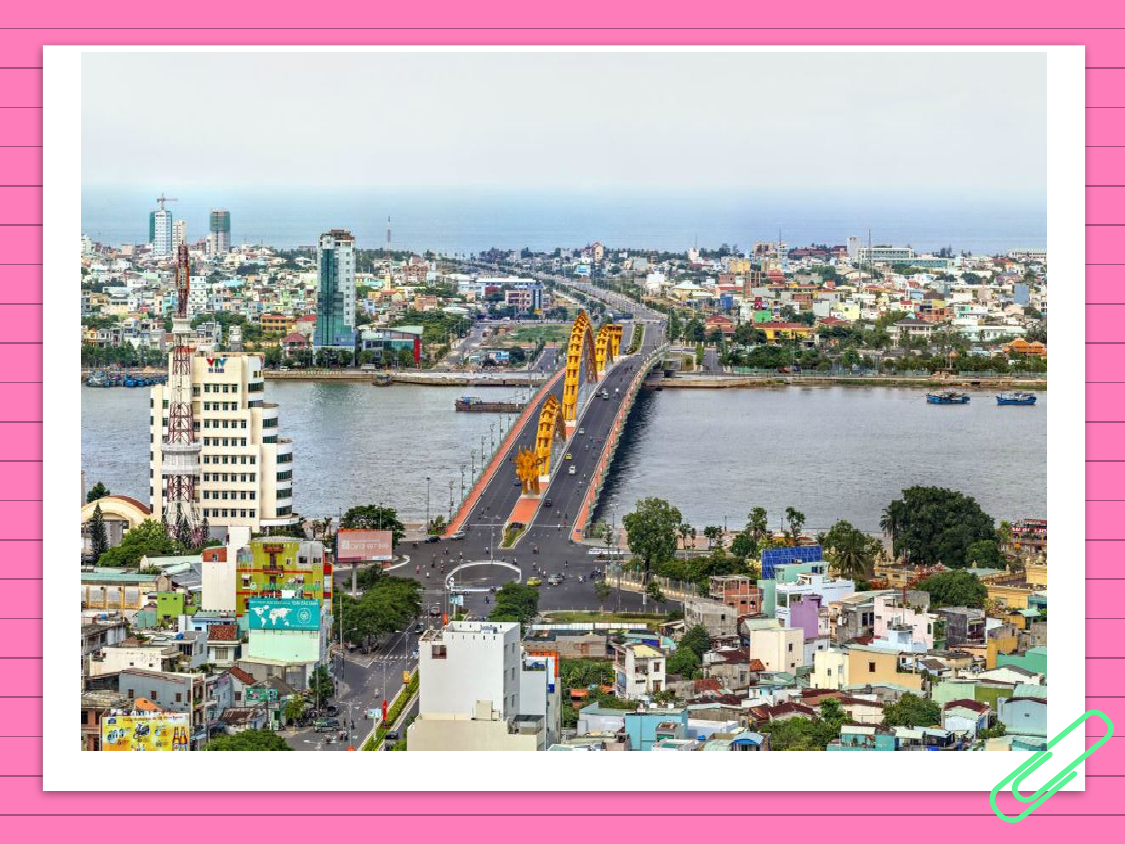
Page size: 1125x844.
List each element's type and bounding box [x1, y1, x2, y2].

picture [81, 52, 1047, 752]
text_box [42, 45, 1086, 791]
text_box [978, 738, 1125, 795]
